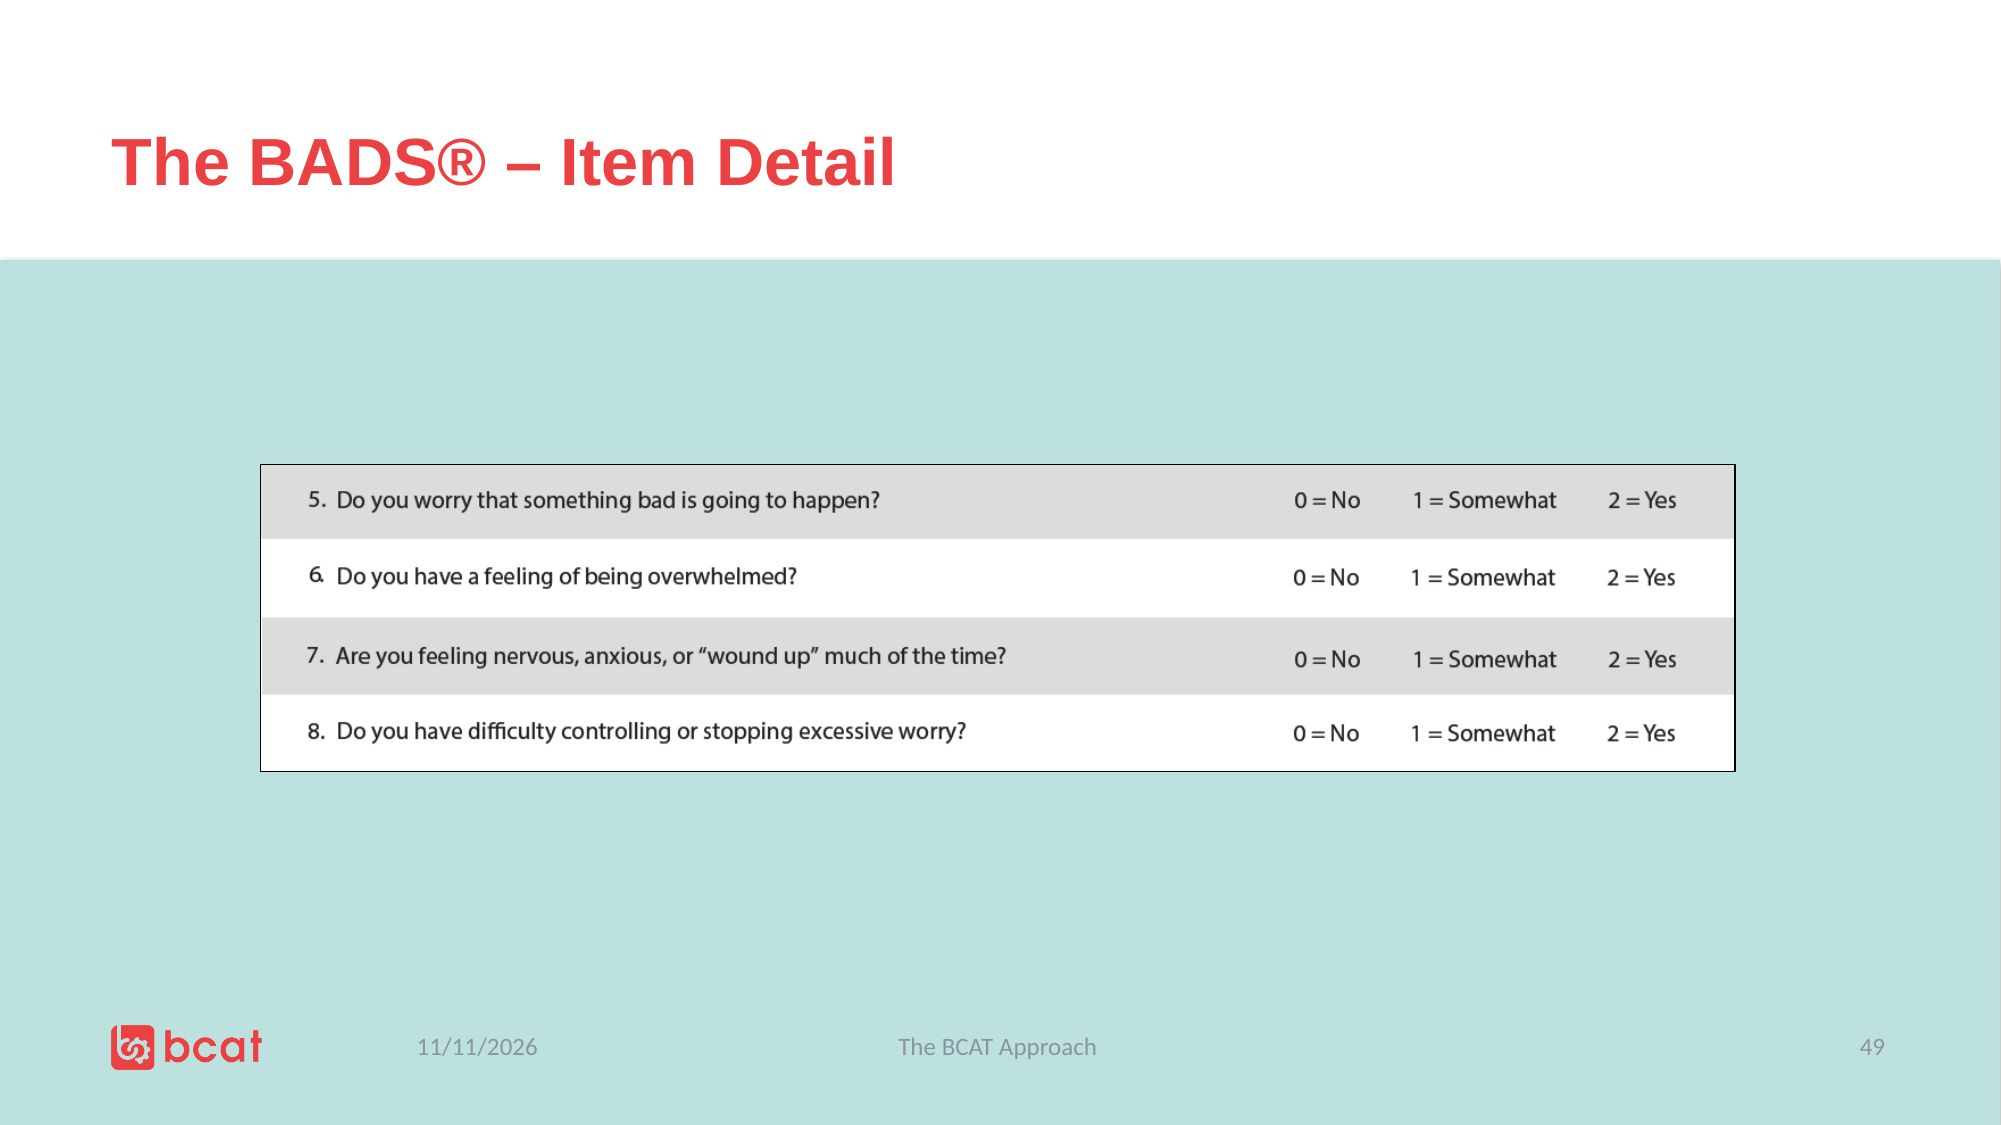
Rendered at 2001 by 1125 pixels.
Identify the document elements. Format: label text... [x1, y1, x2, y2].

picture [111, 1025, 262, 1070]
title The BADS® – Item Detail [111, 94, 1886, 221]
footer The BCAT Approach [720, 1015, 1275, 1076]
slide_number 49 [1331, 1015, 1886, 1076]
picture [261, 465, 1735, 772]
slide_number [416, 1015, 665, 1076]
